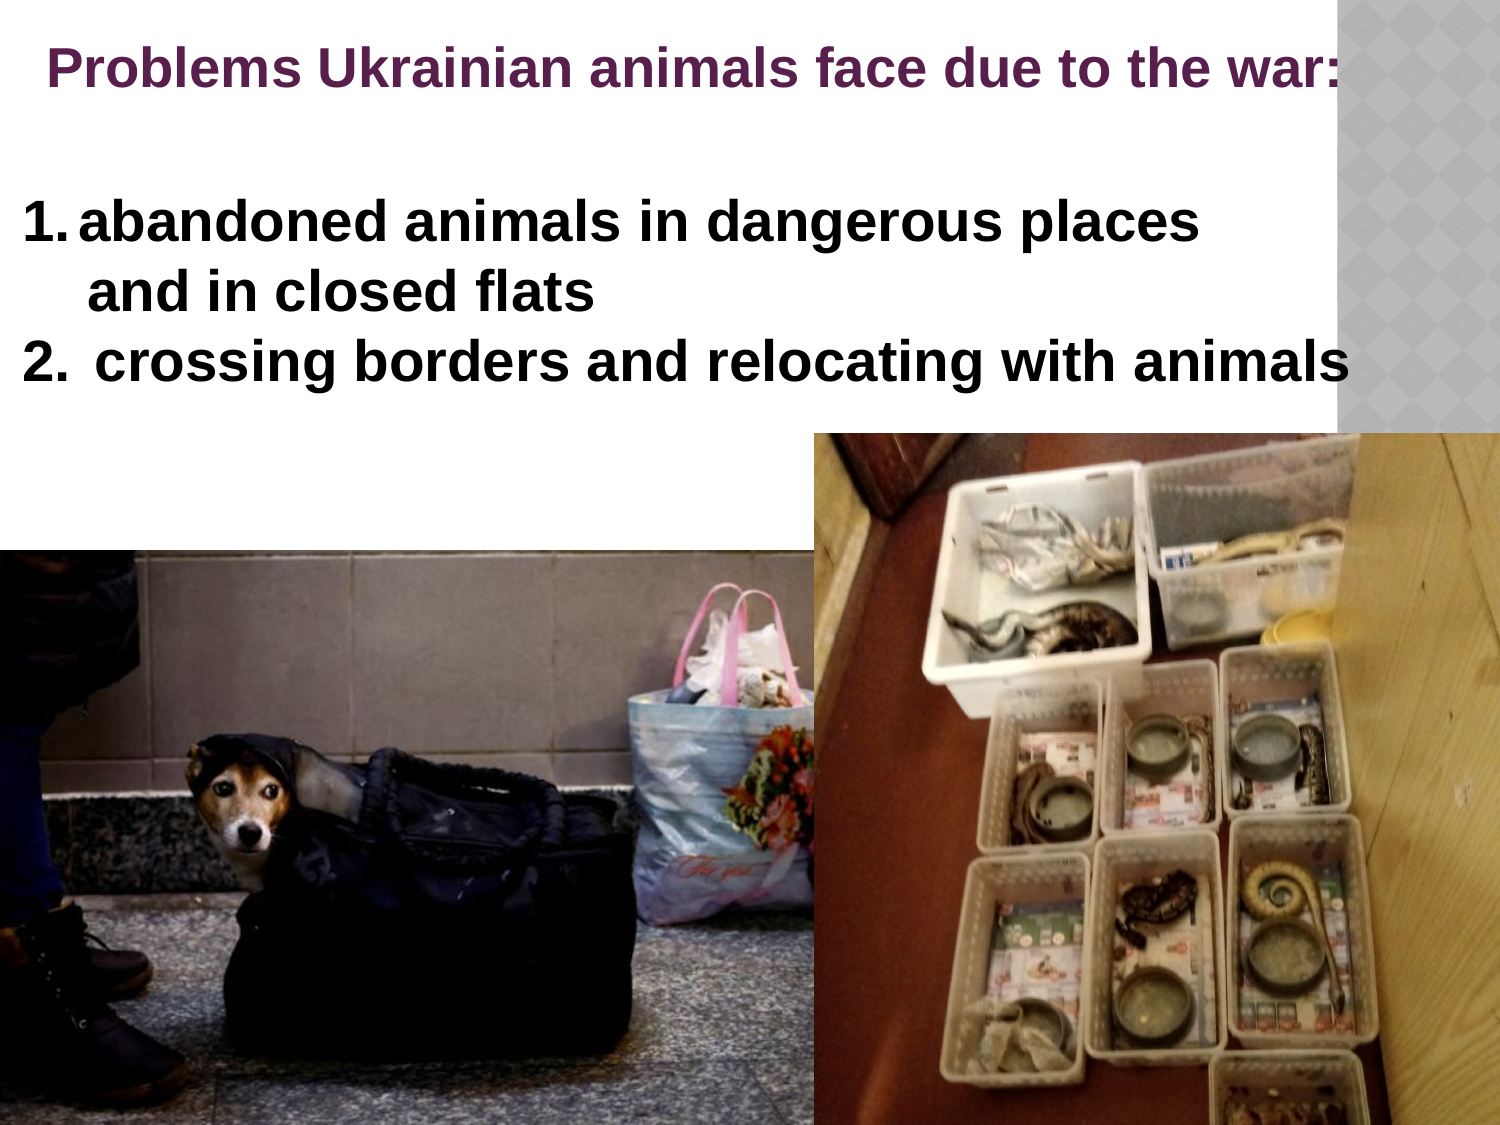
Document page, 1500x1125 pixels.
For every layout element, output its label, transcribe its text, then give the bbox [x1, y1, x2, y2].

text_box Problems Ukrainian animals face due to the war: [31, 23, 1359, 106]
picture [813, 433, 1500, 1125]
text_box abandoned animals in dangerous places and in closed flats crossing borders and relocating with animals [7, 175, 1367, 401]
picture [0, 550, 809, 1125]
